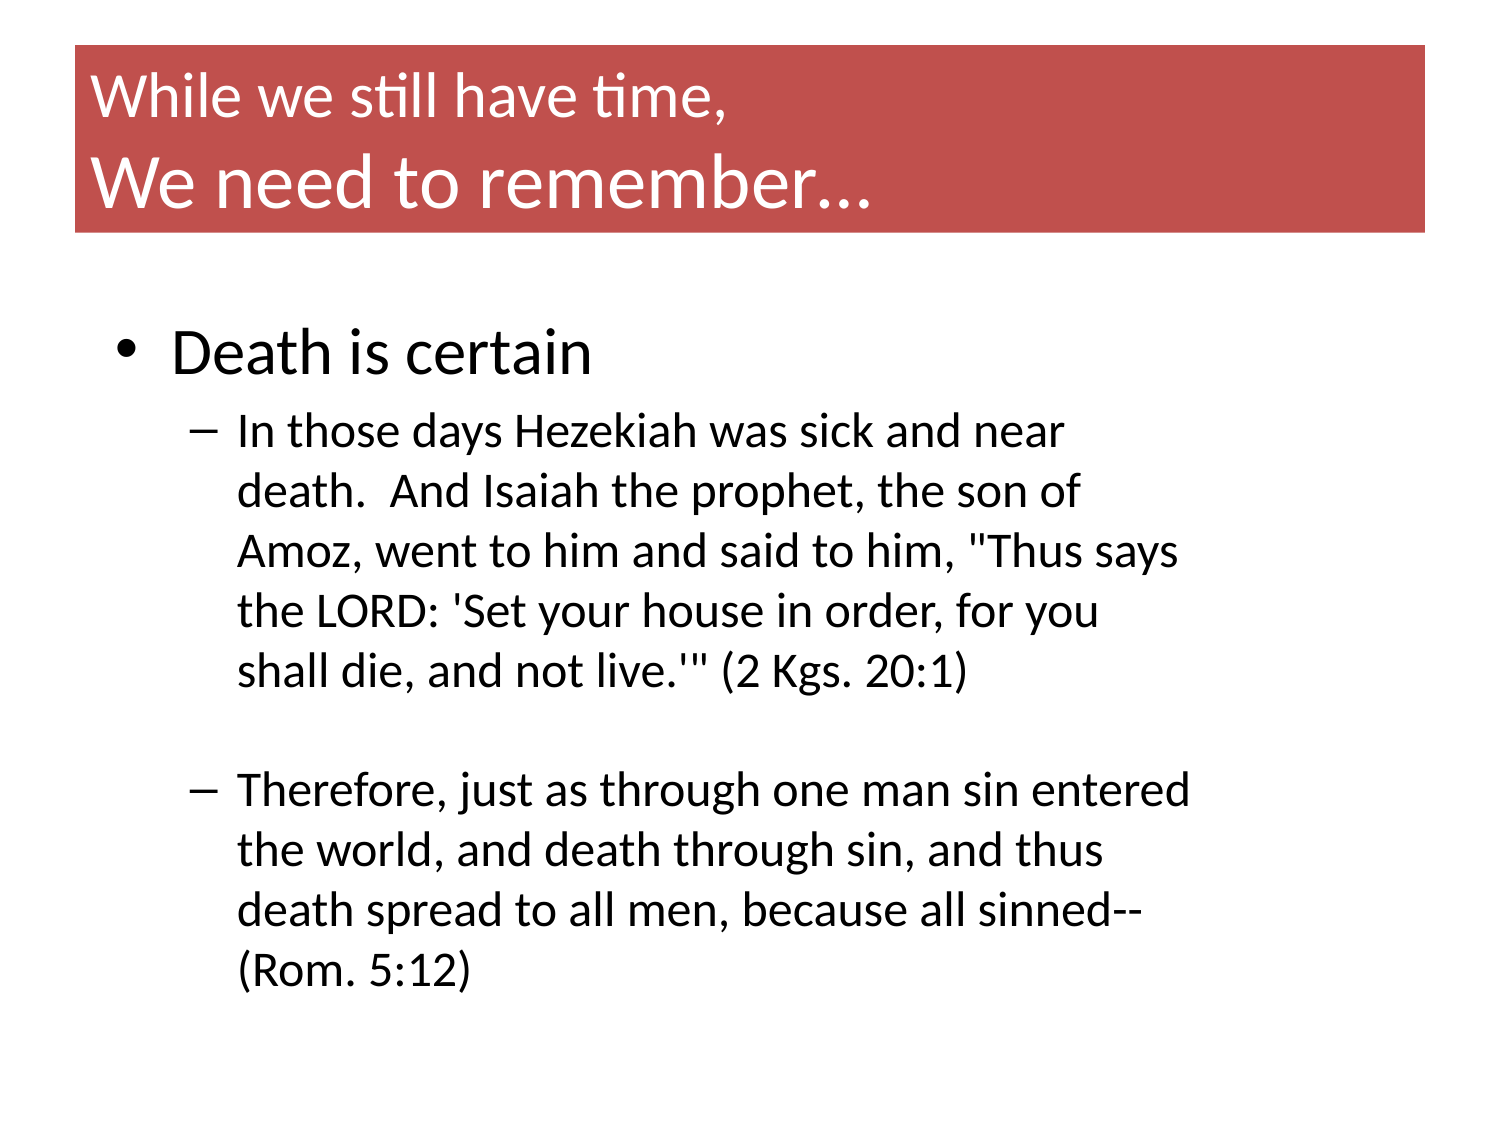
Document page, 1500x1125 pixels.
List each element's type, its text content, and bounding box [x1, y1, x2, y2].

title While we still have time, We need to remember… [75, 45, 1425, 233]
list Death is certain In those days Hezekiah was sick and near death. And Isaiah the prophet, the son of Amoz, went to him and said to him, "Thus says the LORD: 'Set your house in order, for you shall die, and not live.'" (2 Kgs. 20:1) Therefore, just as through one man sin entered the world, and death through sin, and thus death spread to all men, because all sinned-- (Rom. 5:12) [99, 299, 1213, 1088]
